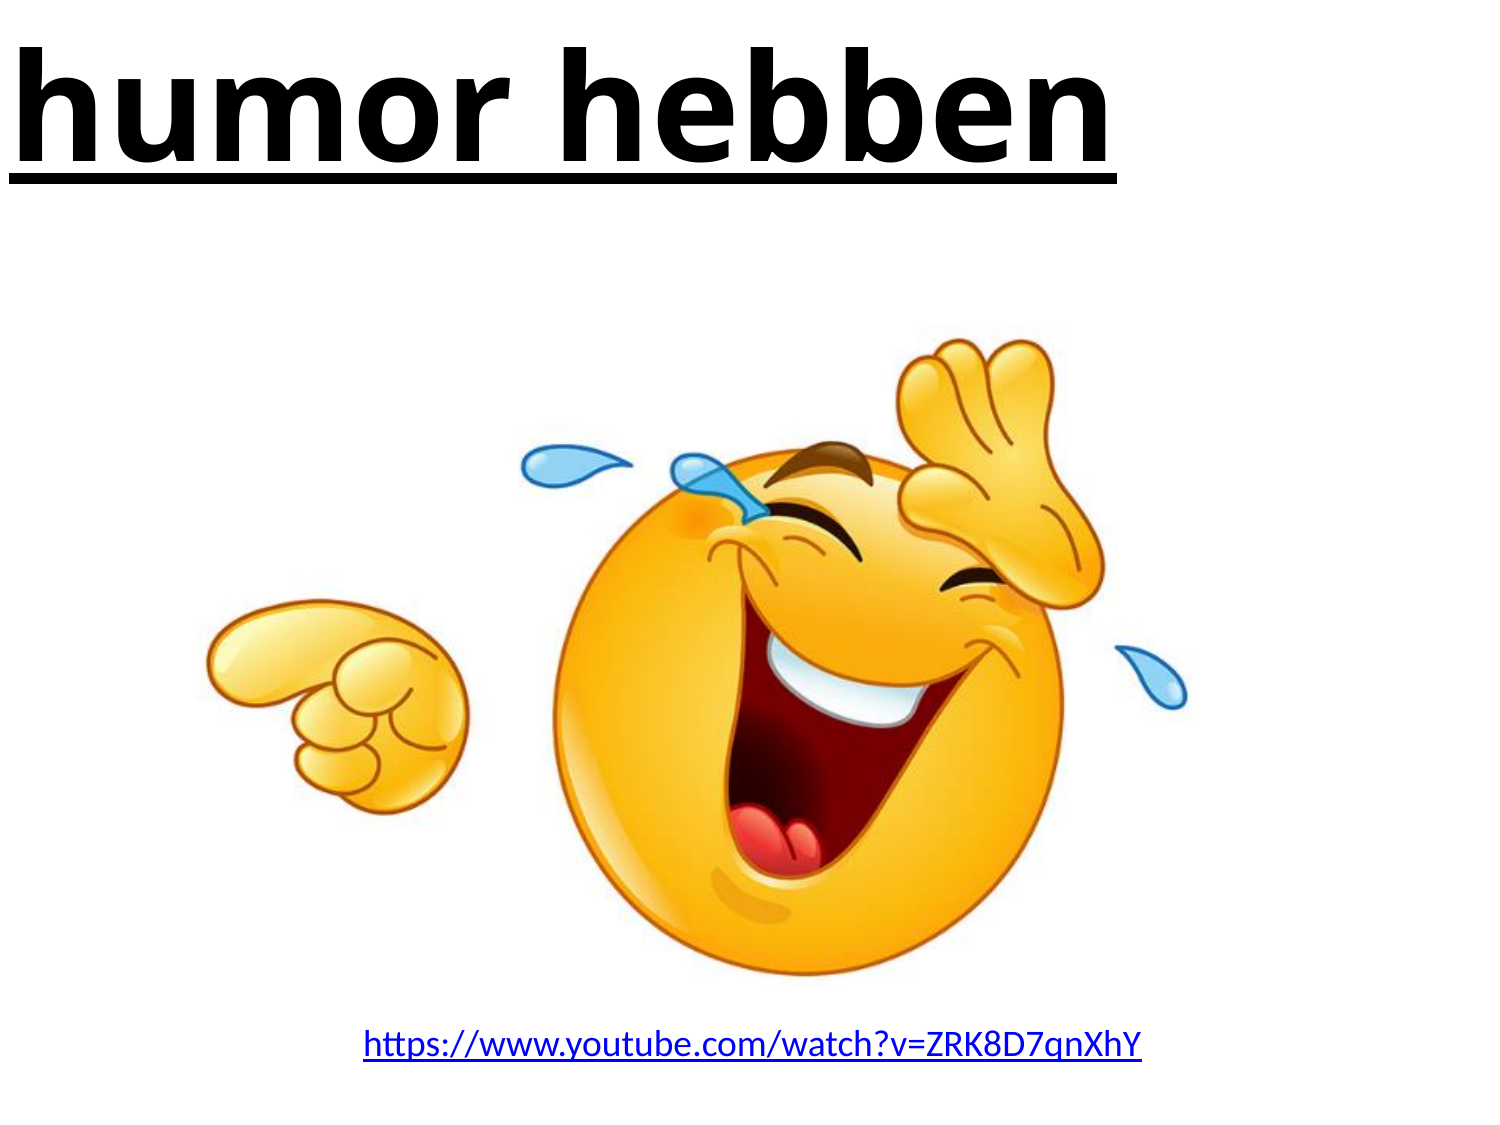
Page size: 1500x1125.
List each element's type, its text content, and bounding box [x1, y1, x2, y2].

picture [194, 325, 1200, 989]
text_box https://www.youtube.com/watch?v=ZRK8D7qnXhY [348, 1011, 1281, 1117]
text_box humor hebben [0, 4, 1500, 199]
